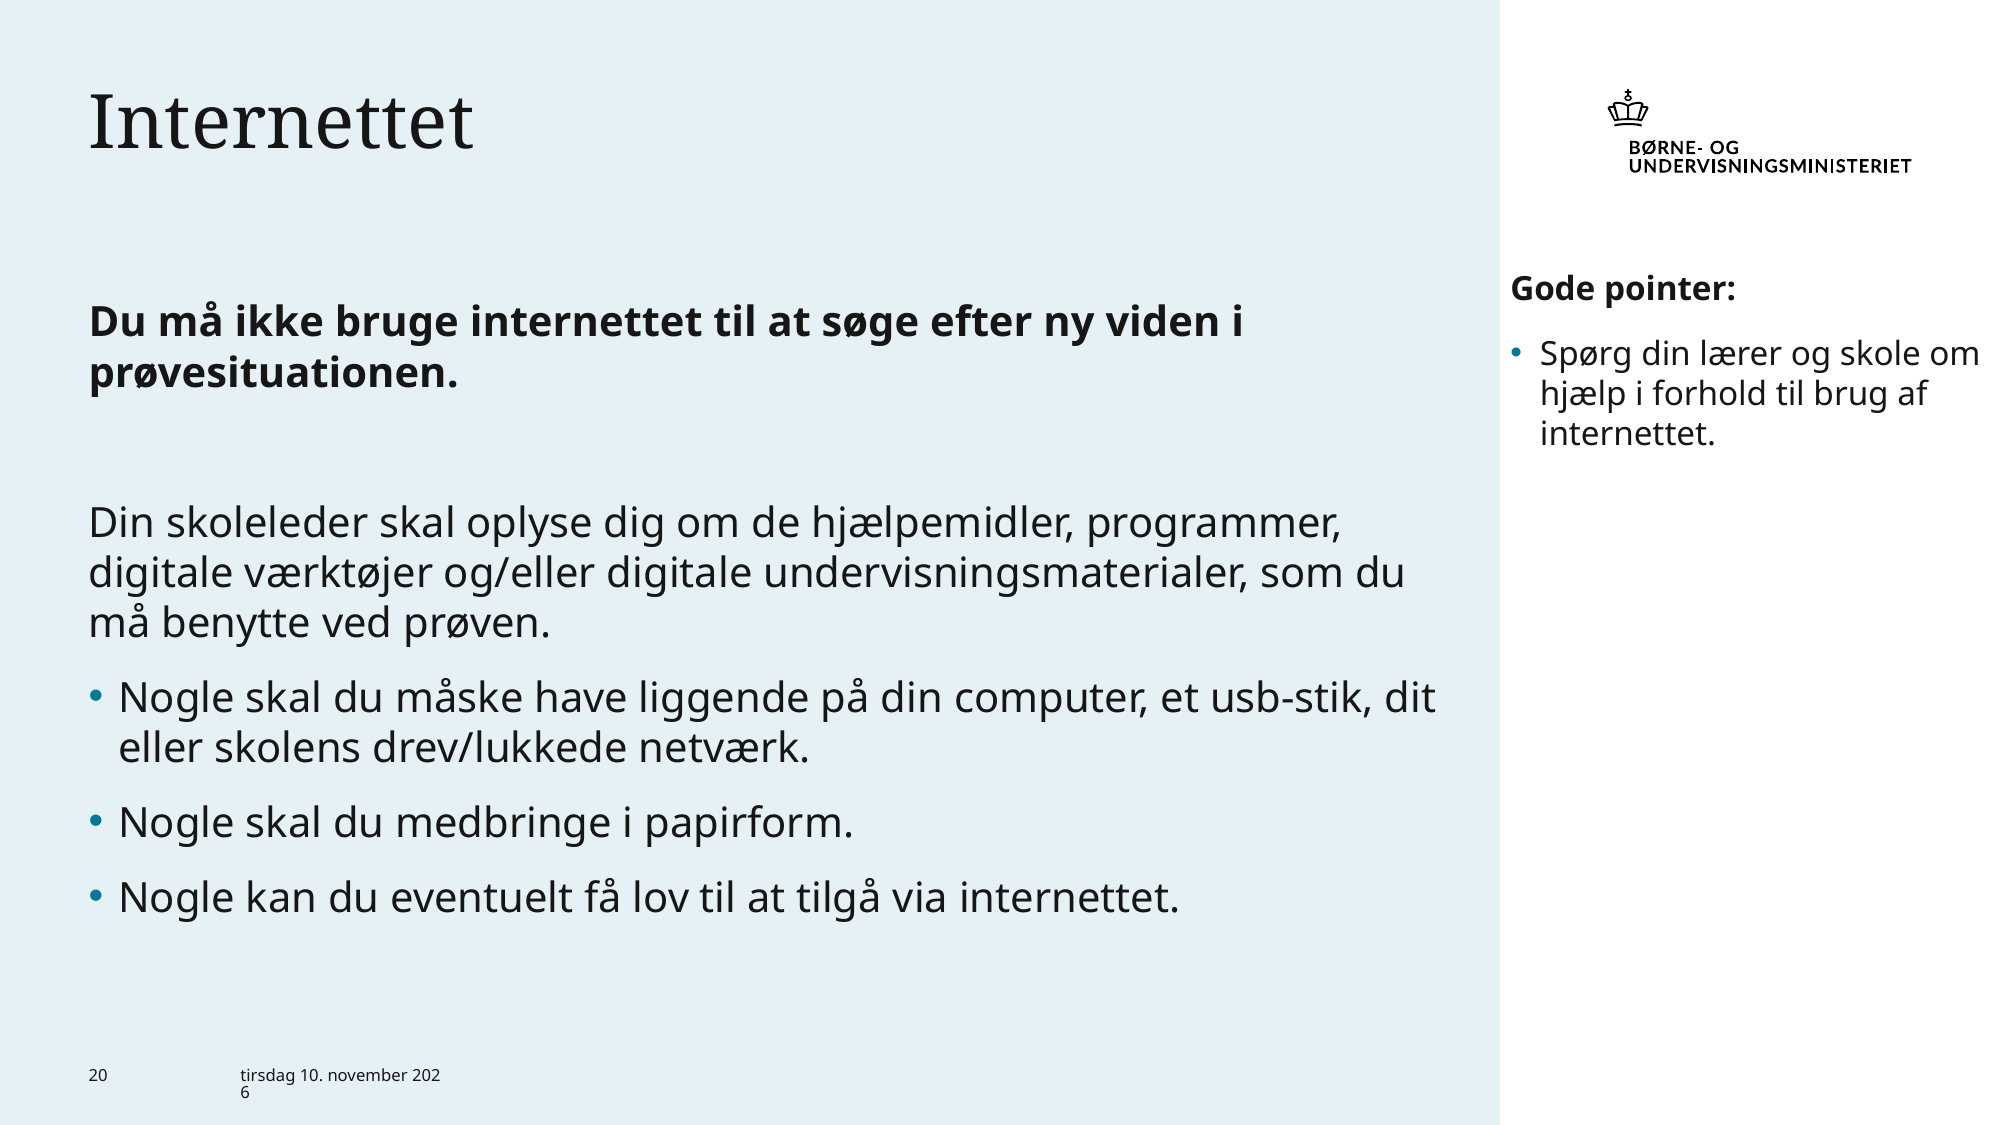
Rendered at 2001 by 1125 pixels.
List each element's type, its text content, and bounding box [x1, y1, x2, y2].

list Du må ikke bruge internettet til at søge efter ny viden i prøvesituationen. Din skoleleder skal oplyse dig om de hjælpemidler, programmer, digitale værktøjer og/eller digitale undervisningsmaterialer, som du må benytte ved prøven. Nogle skal du måske have liggende på din computer, et usb-stik, dit eller skolens drev/lukkede netværk. Nogle skal du medbringe i papirform. Nogle kan du eventuelt få lov til at tilgå via internettet. [88, 295, 1456, 1037]
slide_number 20 [88, 1058, 134, 1088]
text_box Gode pointer: Spørg din lærer og skole om hjælp i forhold til brug af internettet. [1510, 179, 1986, 1037]
title Internettet [88, 88, 1456, 242]
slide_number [240, 1058, 449, 1088]
